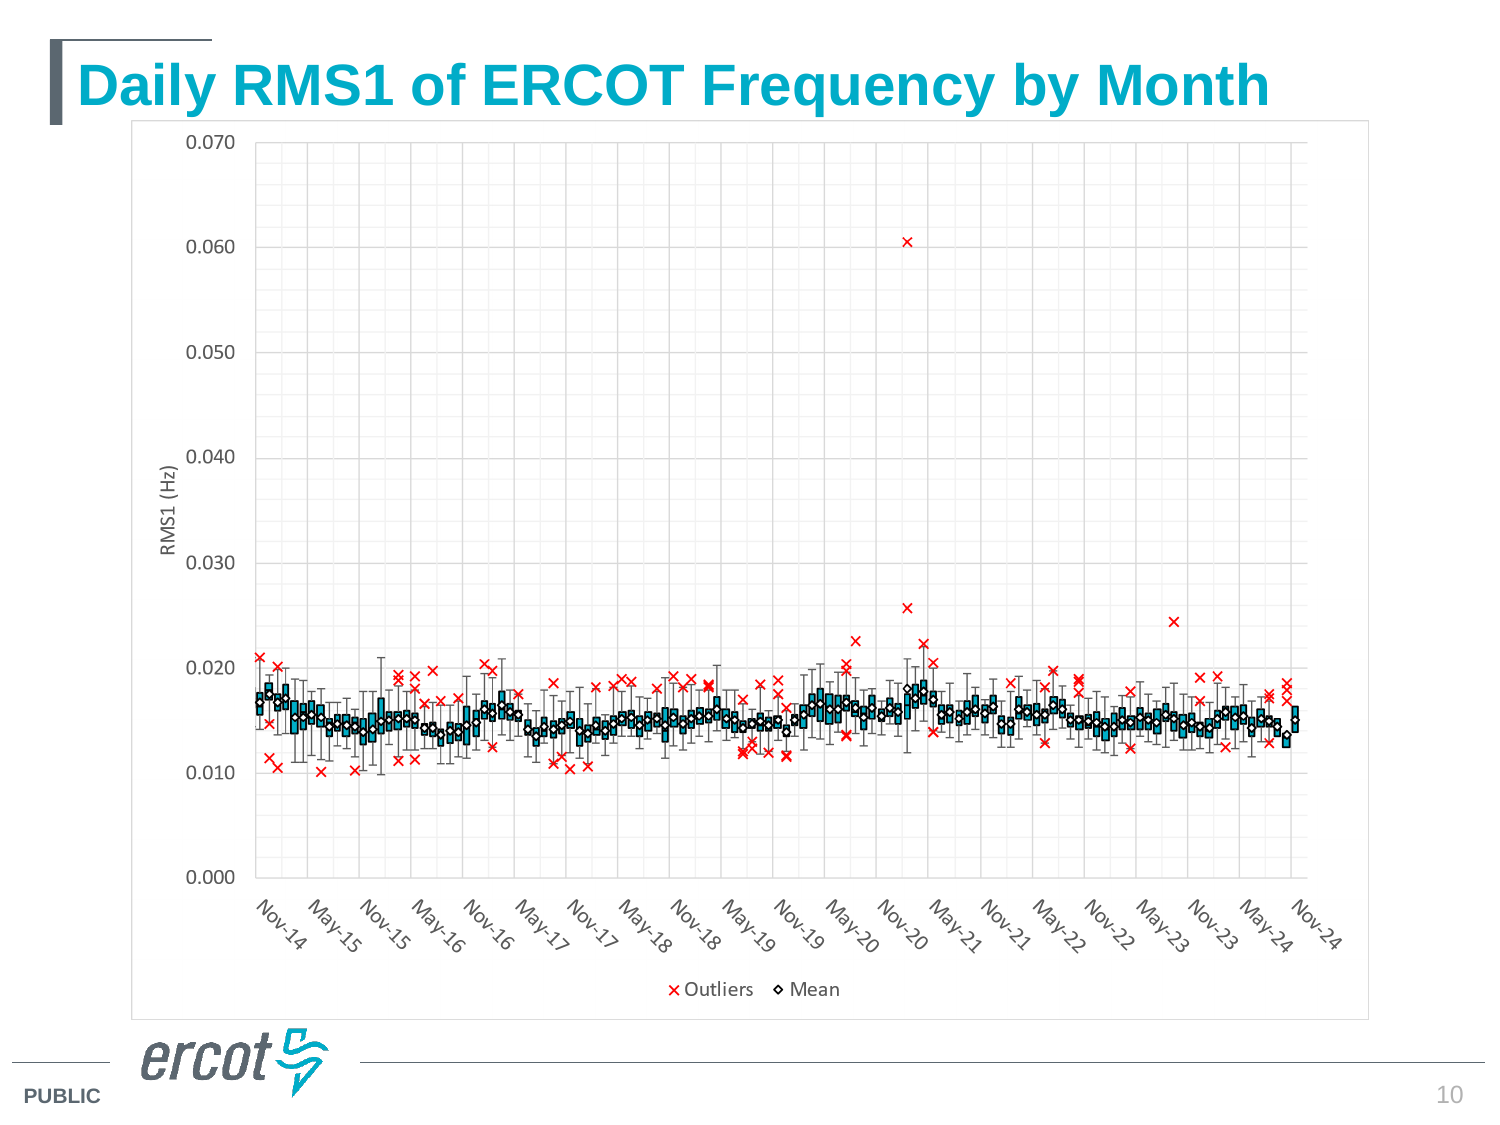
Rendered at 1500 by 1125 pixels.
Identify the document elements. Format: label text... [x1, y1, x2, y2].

title Daily RMS1 of ERCOT Frequency by Month [62, 39, 1450, 125]
picture [137, 1024, 332, 1100]
slide_number 10 [1412, 1076, 1488, 1112]
picture [131, 120, 1369, 1020]
